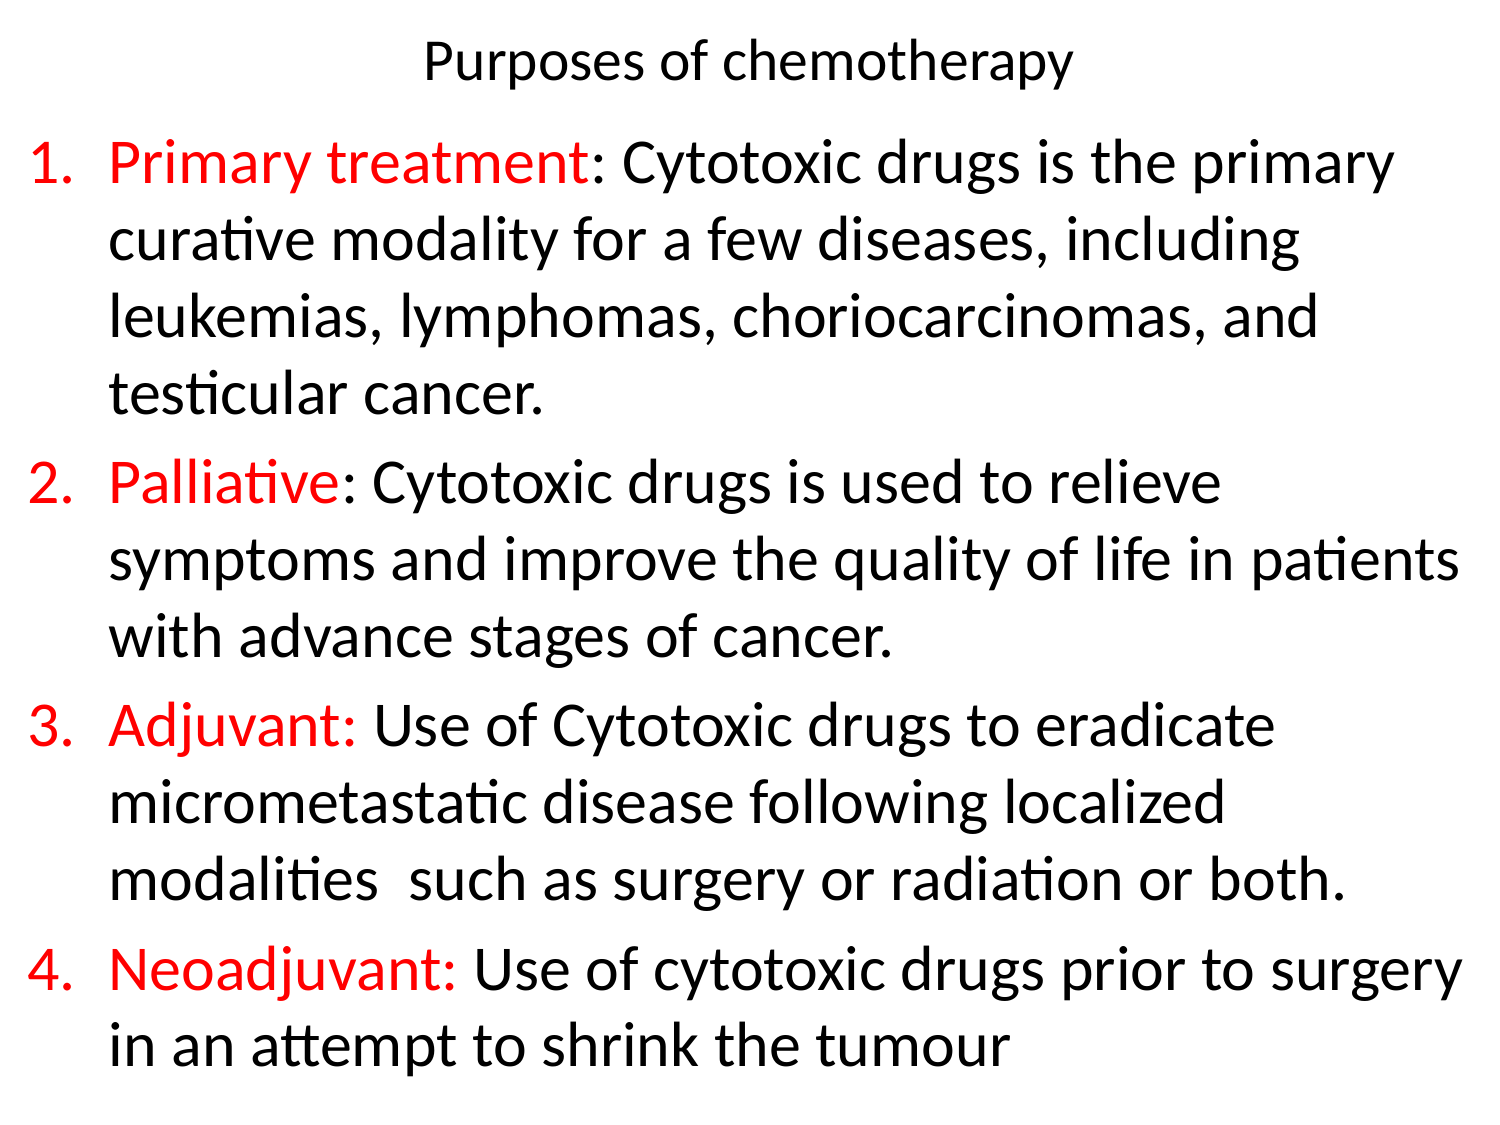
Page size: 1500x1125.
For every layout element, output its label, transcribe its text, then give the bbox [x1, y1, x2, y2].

title Purposes of chemotherapy [75, 12, 1425, 100]
list Primary treatment: Cytotoxic drugs is the primary curative modality for a few diseases, including leukemias, lymphomas, choriocarcinomas, and testicular cancer. Palliative: Cytotoxic drugs is used to relieve symptoms and improve the quality of life in patients with advance stages of cancer. Adjuvant: Use of Cytotoxic drugs to eradicate micrometastatic disease following localized modalities such as surgery or radiation or both. Neoadjuvant: Use of cytotoxic drugs prior to surgery in an attempt to shrink the tumour [12, 112, 1500, 1088]
